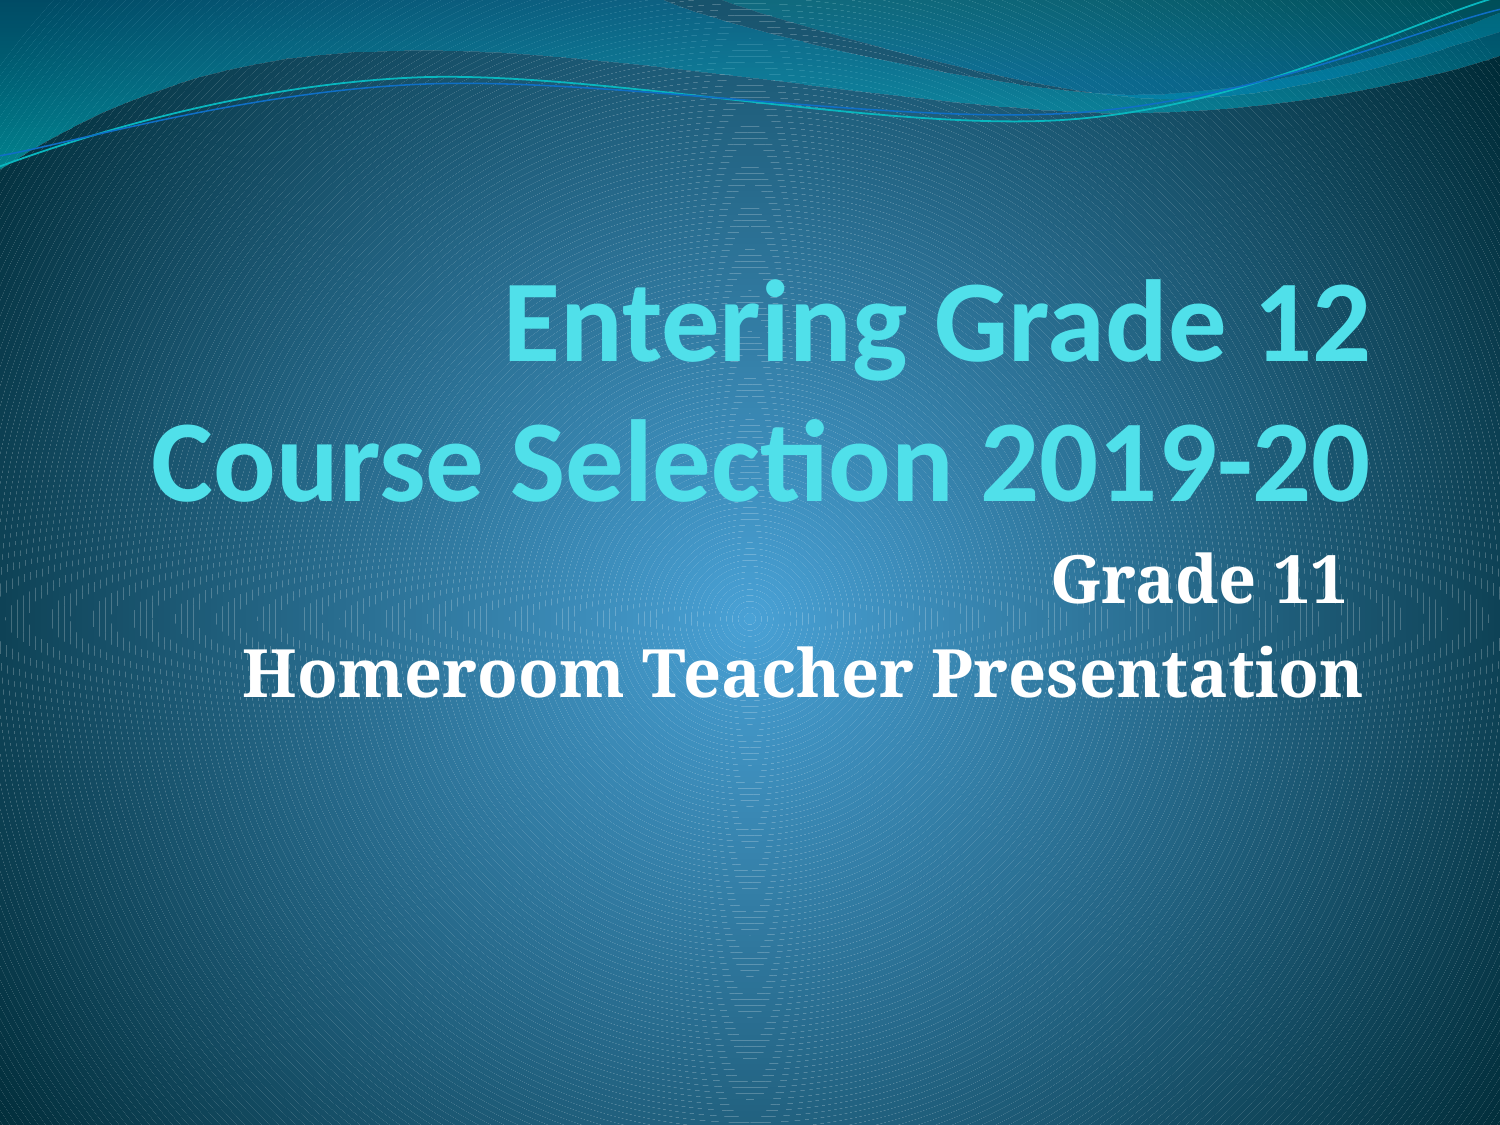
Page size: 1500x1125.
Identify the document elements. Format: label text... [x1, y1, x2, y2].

title Entering Grade 12 Course Selection 2019-20 [87, 224, 1376, 525]
subtitle Grade 11 Homeroom Teacher Presentation [87, 529, 1376, 818]
